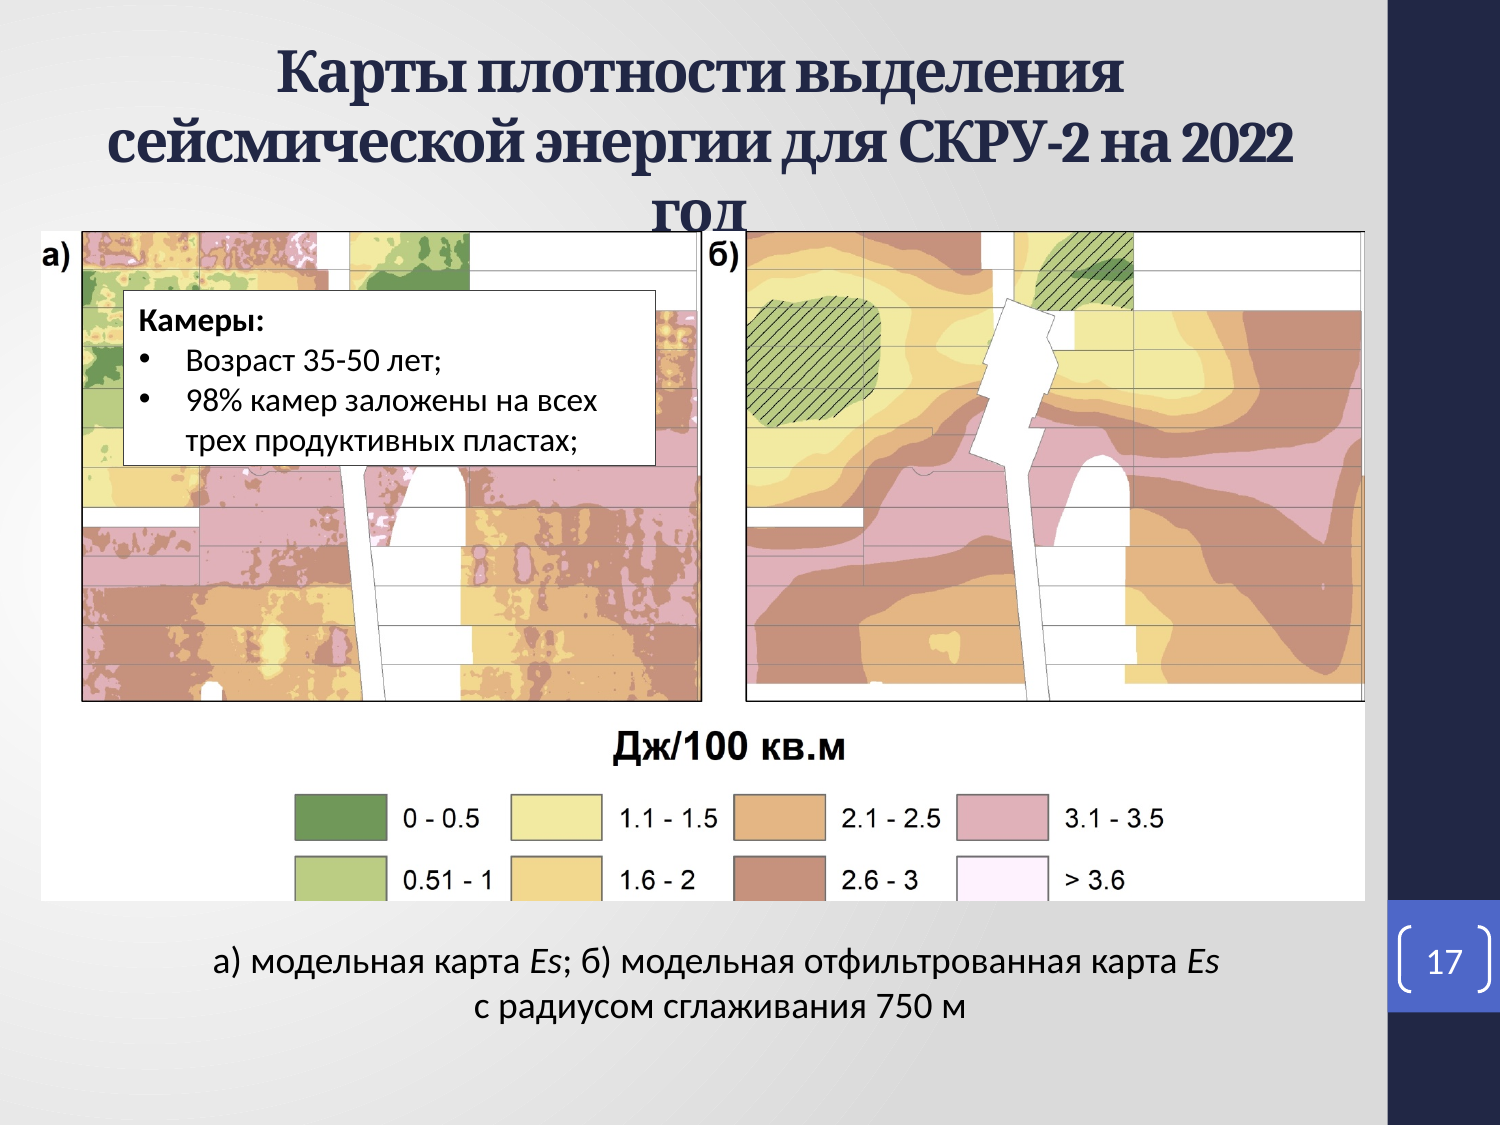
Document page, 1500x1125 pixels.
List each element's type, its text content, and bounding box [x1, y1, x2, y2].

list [40, 230, 1365, 902]
title Карты плотности выделения сейсмической энергии для СКРУ-2 на 2022 год [75, 45, 1325, 224]
slide_number 17 [1397, 925, 1492, 994]
text_box а) модельная карта Es; б) модельная отфильтрованная карта Es с радиусом сглаживания 750 м [100, 928, 1341, 1034]
